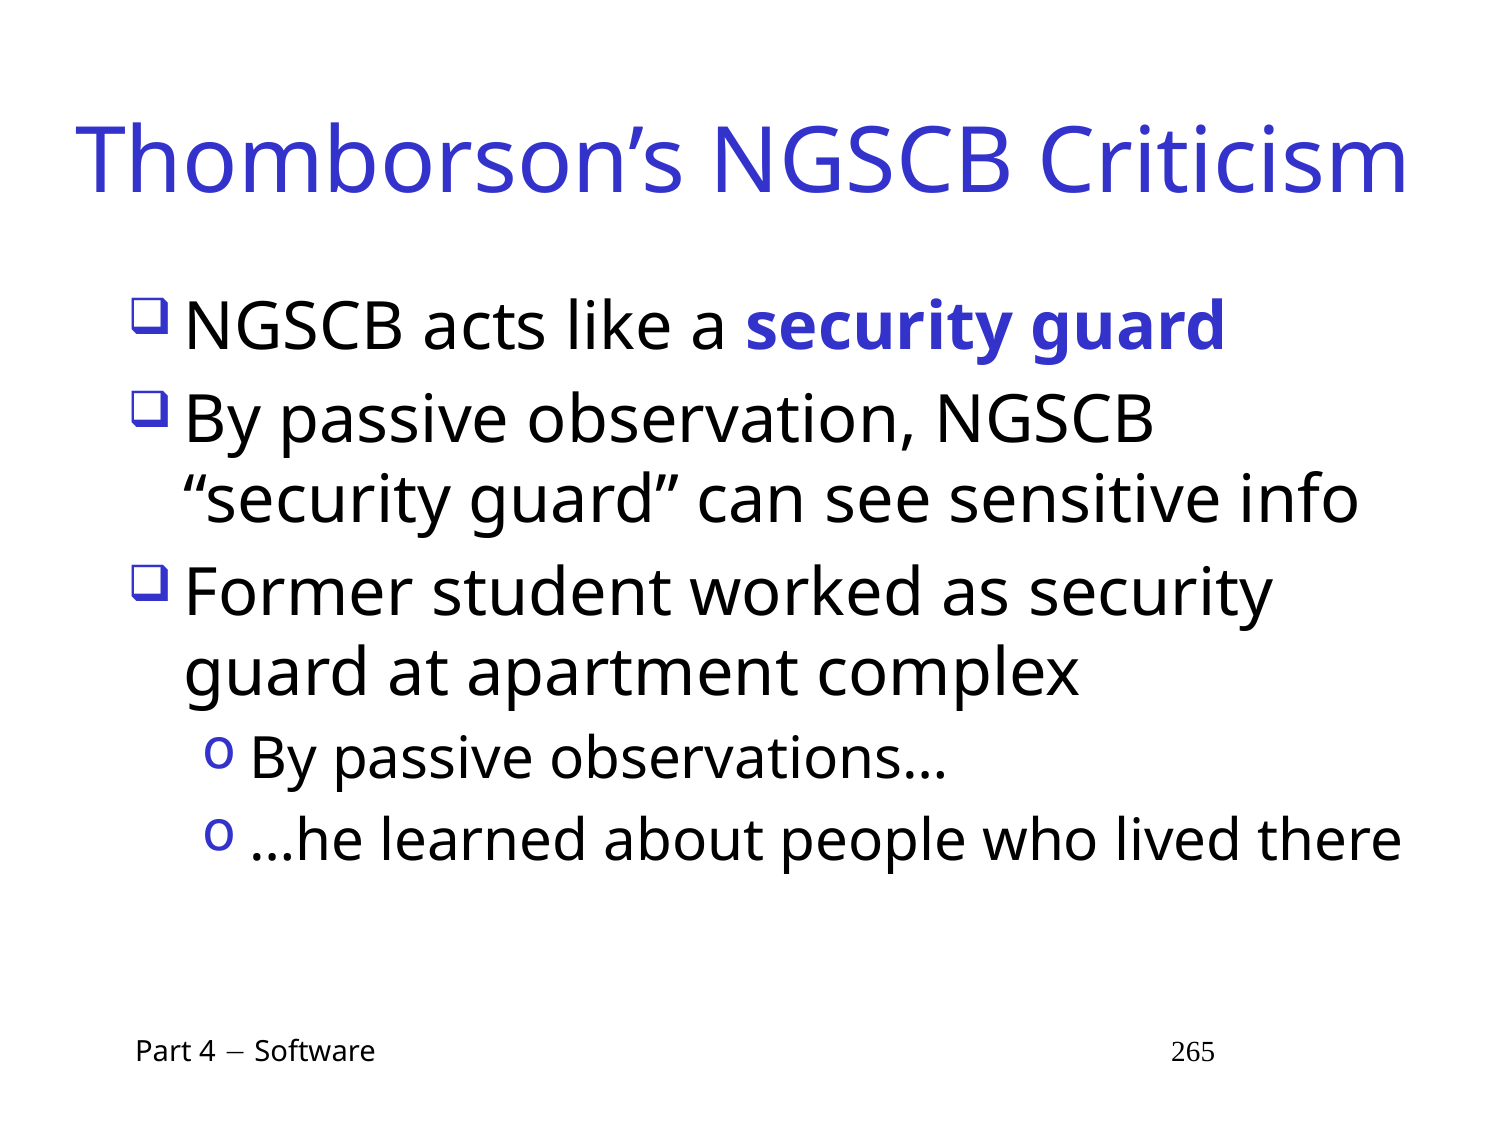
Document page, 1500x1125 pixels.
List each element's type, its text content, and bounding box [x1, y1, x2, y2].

title Thomborson’s NGSCB Criticism [49, 62, 1438, 263]
list NGSCB acts like a security guard By passive observation, NGSCB “security guard” can see sensitive info Former student worked as security guard at apartment complex By passive observations… …he learned about people who lived there [112, 274, 1426, 1001]
footer Part 4  Software 265 [112, 1024, 1401, 1101]
